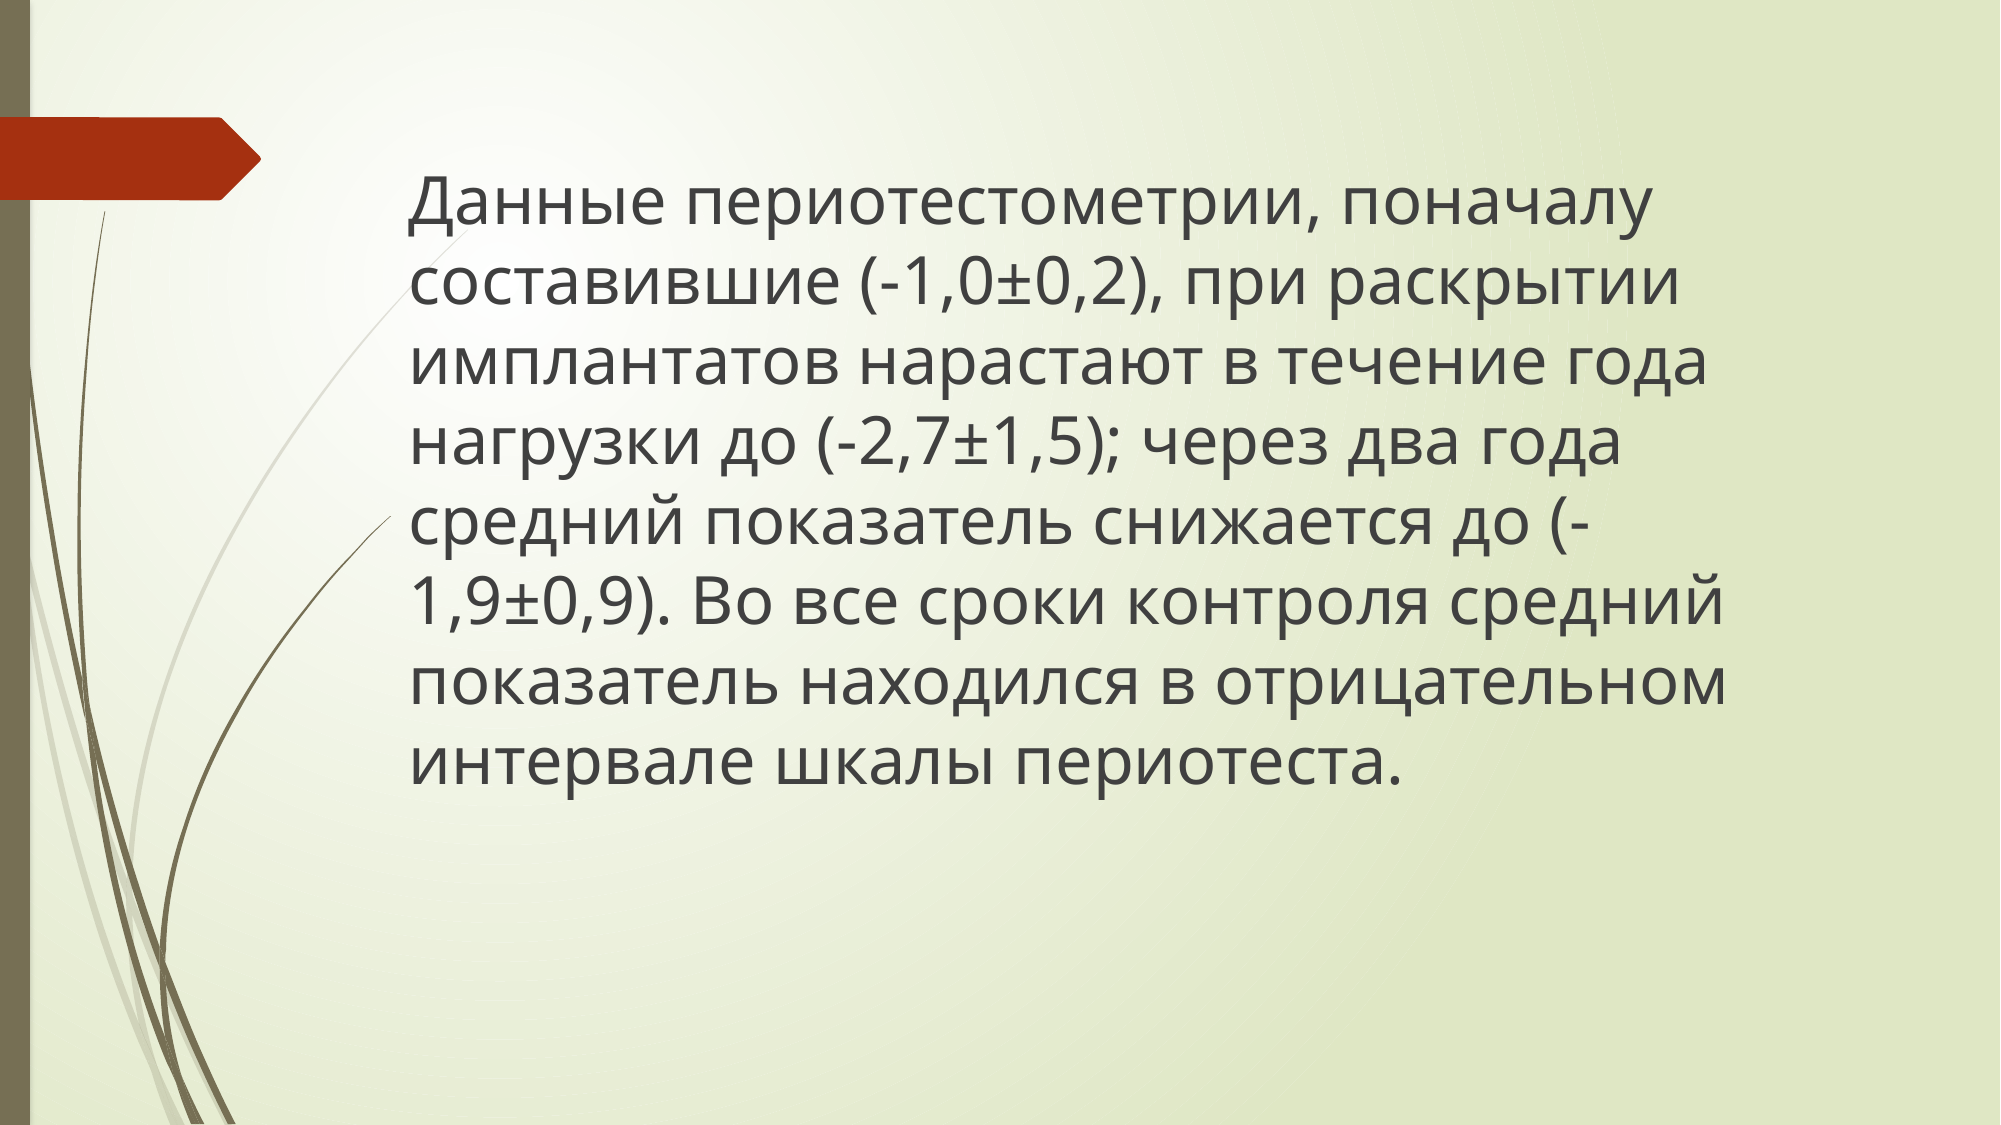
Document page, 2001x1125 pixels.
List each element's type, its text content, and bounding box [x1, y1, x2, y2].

list Данные периотестометрии, поначалу составившие (-1,0±0,2), при раскрытии имплантатов нарастают в течение года нагрузки до (-2,7±1,5); через два года средний показатель снижается до (-1,9±0,9). Во все сроки контроля средний показатель находился в отрицательном интервале шкалы периотеста. [393, 149, 1853, 1010]
